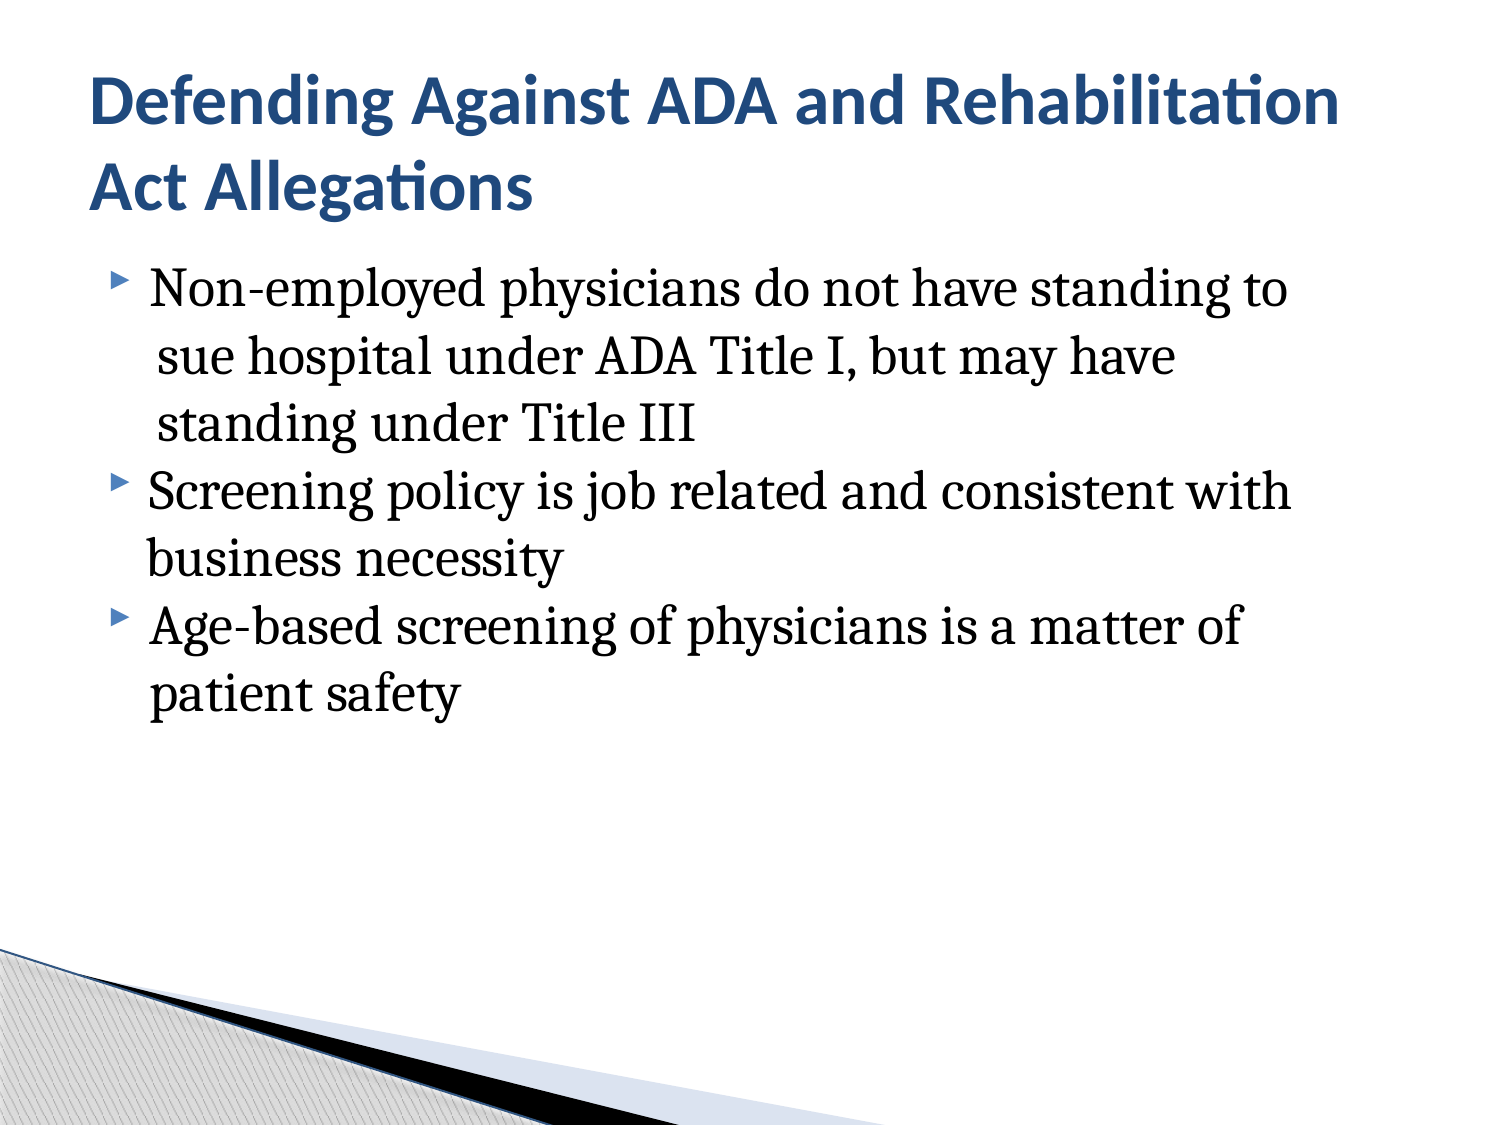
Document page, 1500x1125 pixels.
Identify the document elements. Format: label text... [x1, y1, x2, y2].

title Defending Against ADA and Rehabilitation Act Allegations [75, 45, 1463, 233]
list Non-employed physicians do not have standing to sue hospital under ADA Title I, but may have standing under Title III Screening policy is job related and consistent with business necessity Age-based screening of physicians is a matter of patient safety [75, 243, 1425, 986]
